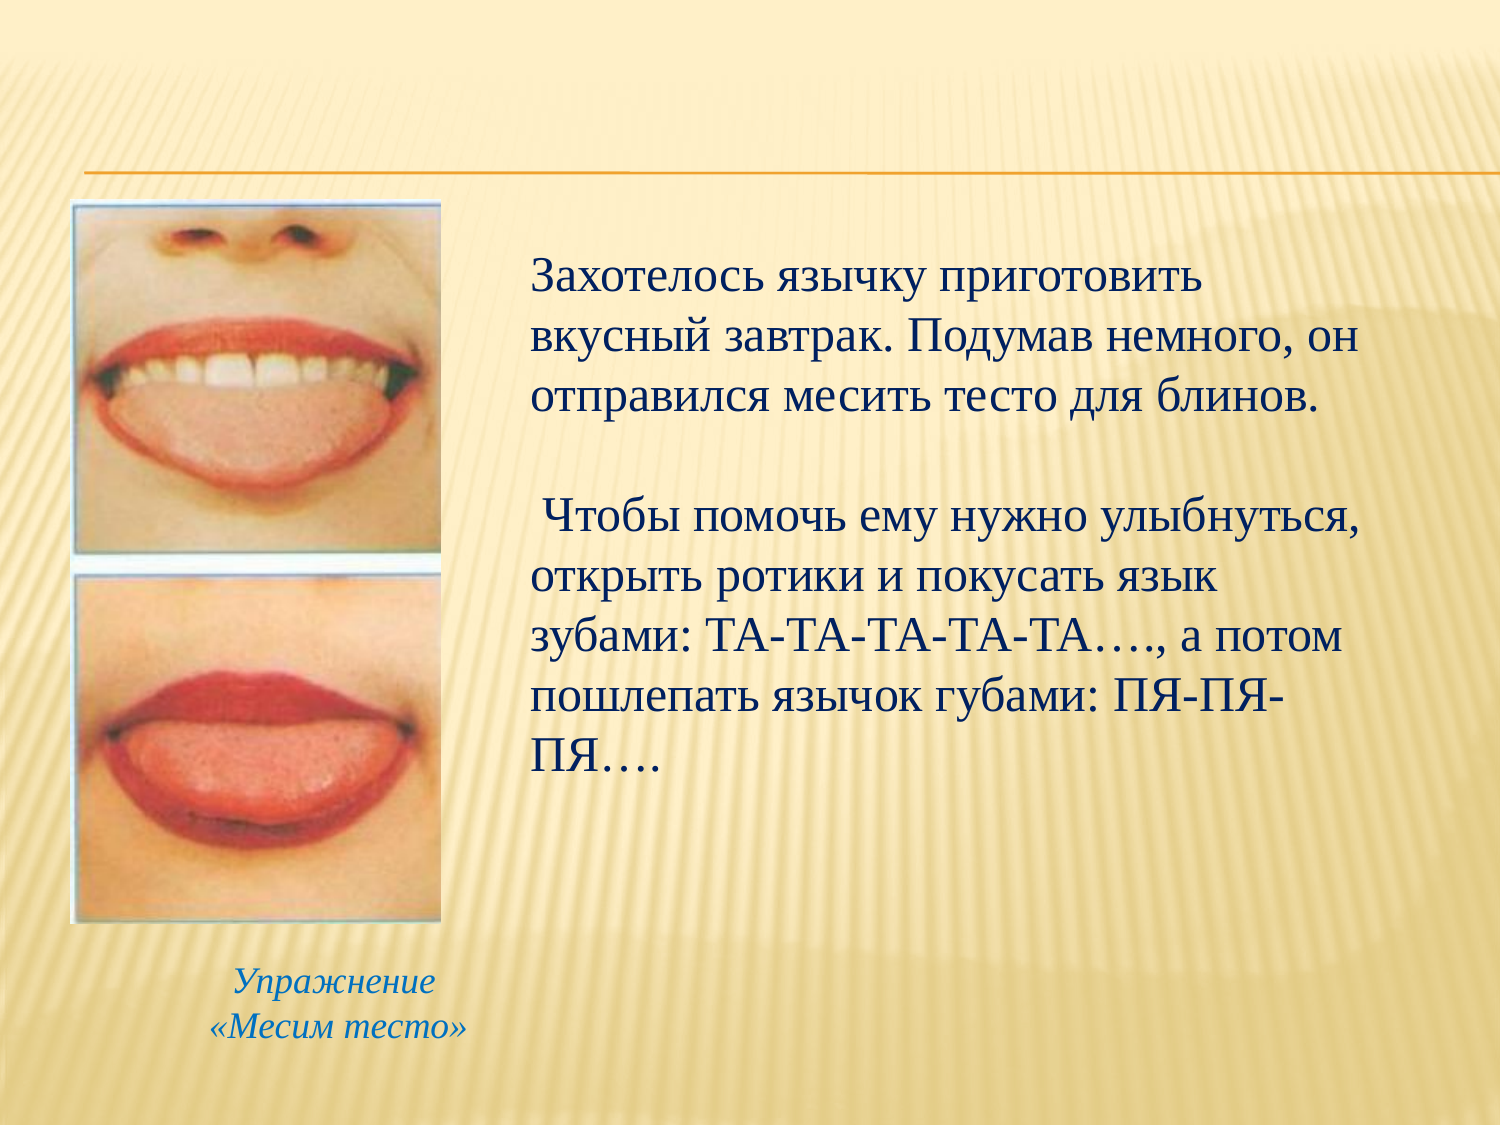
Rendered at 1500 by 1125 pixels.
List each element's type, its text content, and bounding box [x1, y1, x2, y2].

text_box Захотелось язычку приготовить вкусный завтрак. Подумав немного, он отправился месить тесто для блинов. Чтобы помочь ему нужно улыбнуться, открыть ротики и покусать язык зубами: ТА-ТА-ТА-ТА-ТА…., а потом пошлепать язычок губами: ПЯ-ПЯ-ПЯ…. [515, 234, 1407, 790]
text_box Упражнение «Месим тесто» [35, 949, 633, 1054]
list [70, 198, 441, 924]
